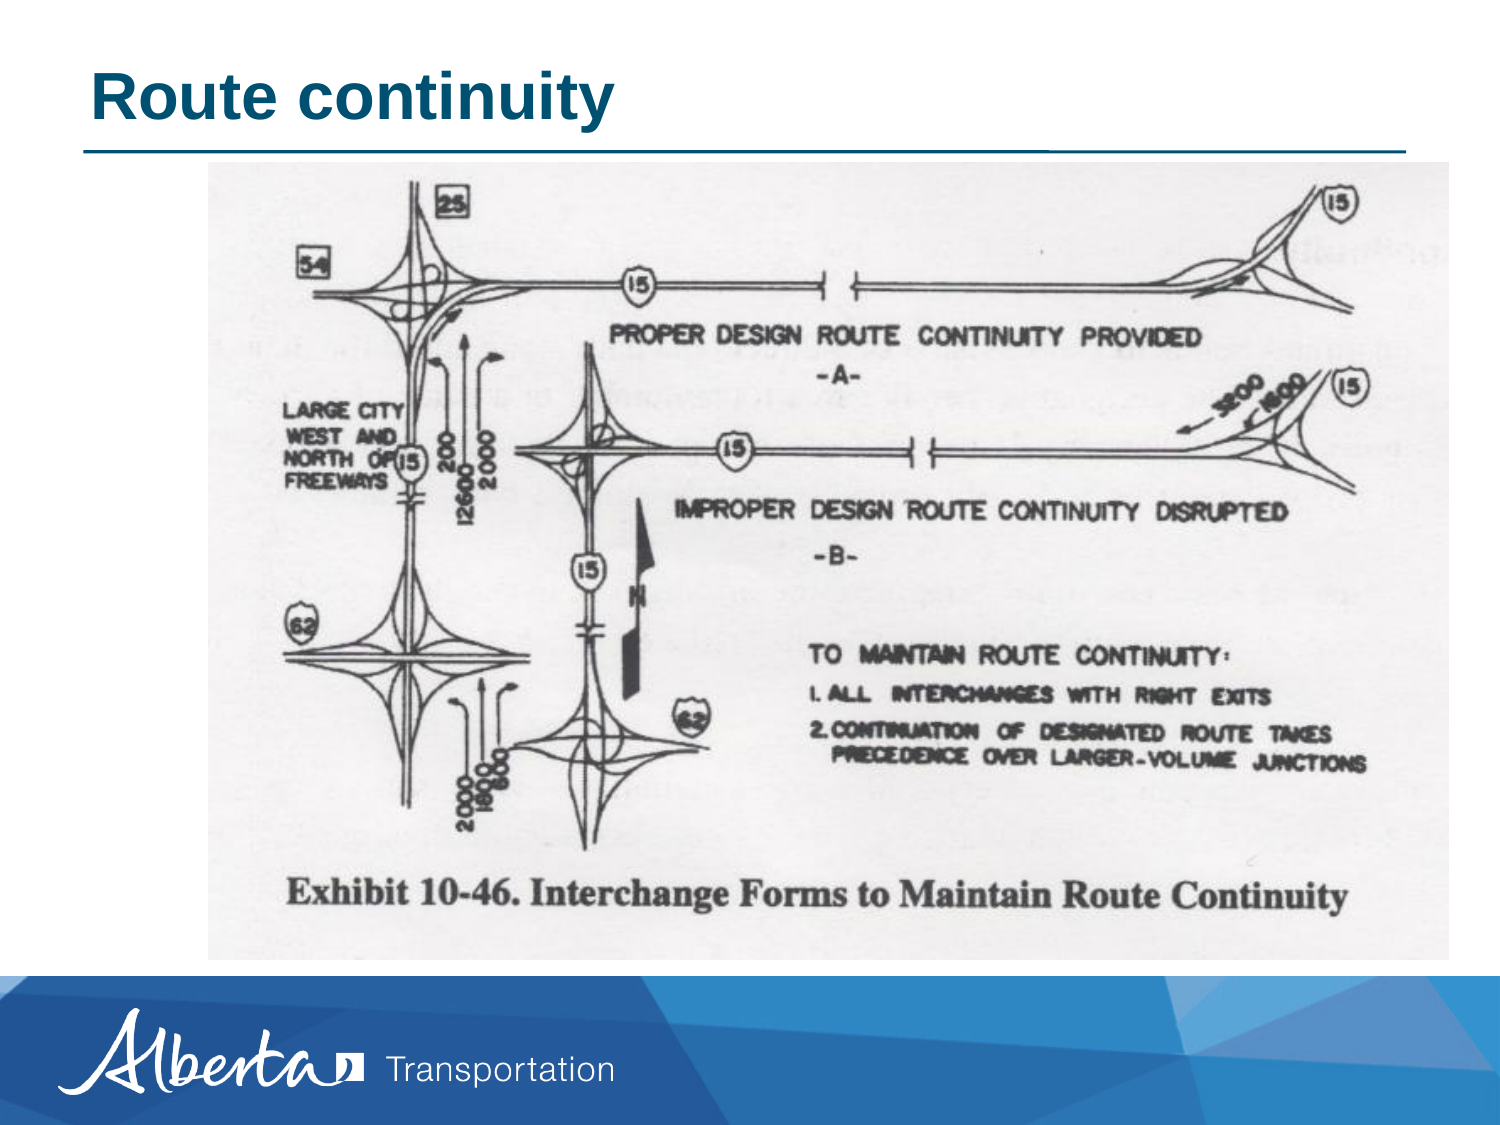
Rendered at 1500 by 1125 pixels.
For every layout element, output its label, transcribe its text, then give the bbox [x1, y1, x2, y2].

title Route continuity [75, 45, 1425, 233]
picture [208, 162, 1449, 960]
picture [0, 976, 1500, 1125]
